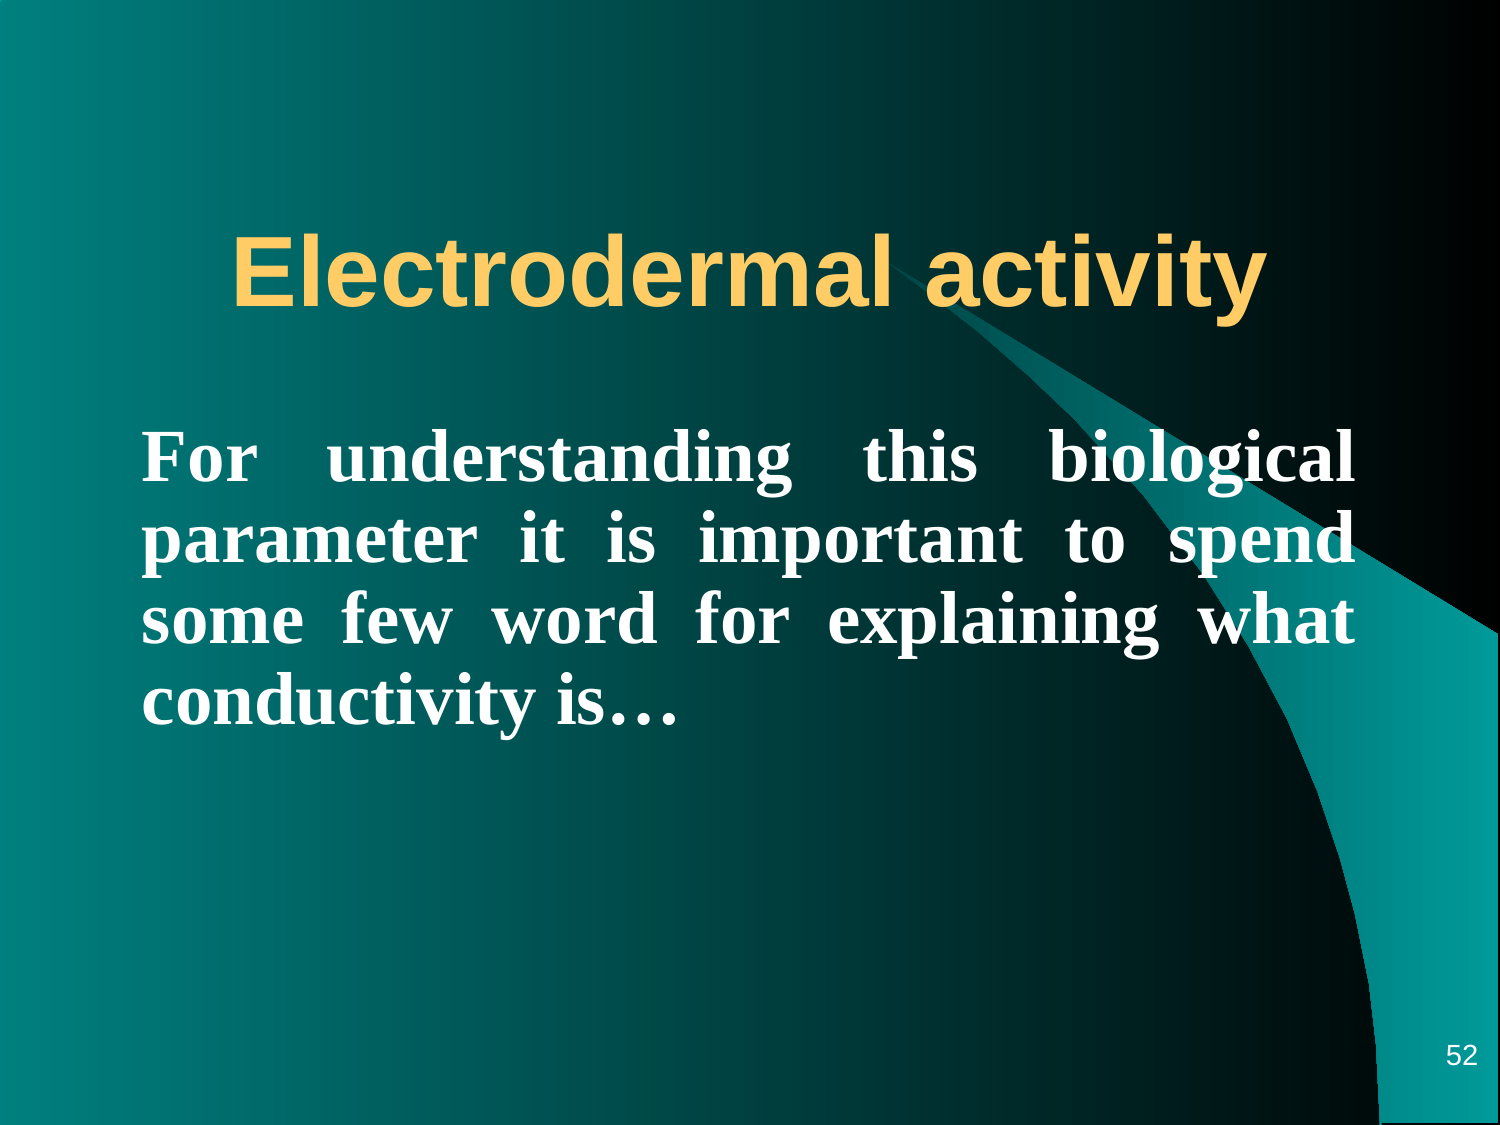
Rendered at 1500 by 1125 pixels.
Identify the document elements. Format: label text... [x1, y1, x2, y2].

title Electrodermal activity [86, 172, 1413, 361]
list For understanding this biological parameter it is important to spend some few word for explaining what conductivity is… [111, 408, 1388, 1001]
slide_number 52 [1180, 1008, 1494, 1072]
